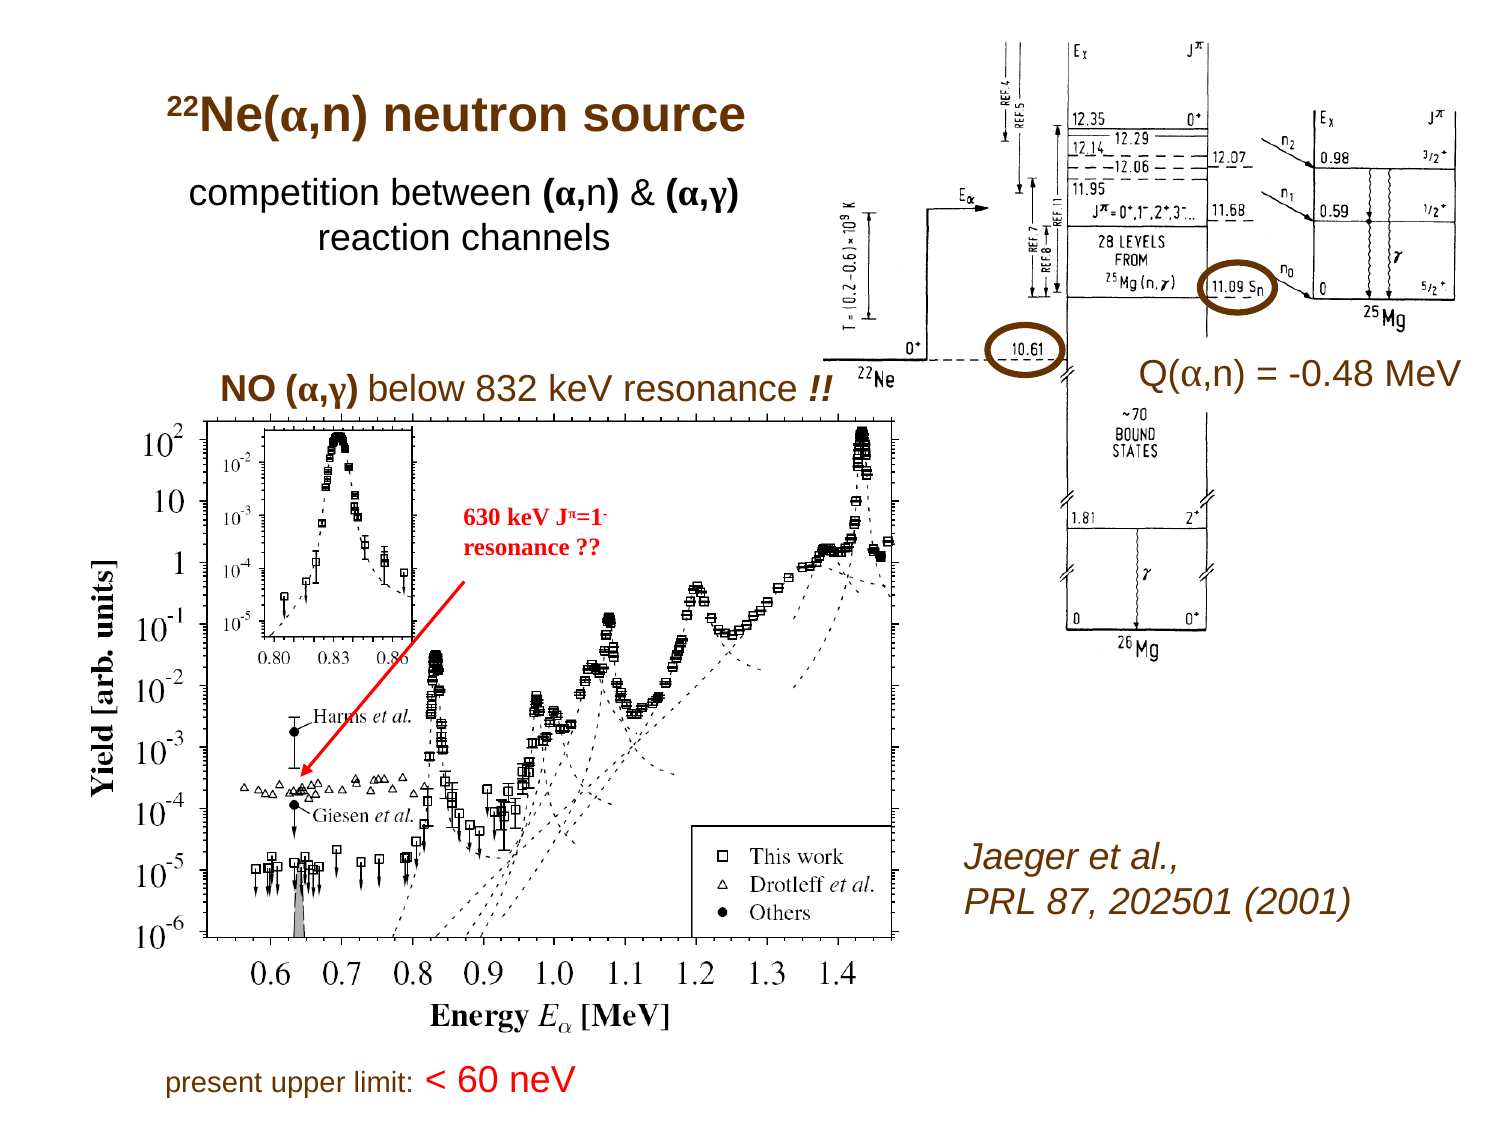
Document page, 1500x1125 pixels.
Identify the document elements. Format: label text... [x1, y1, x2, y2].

text_box competition between (α,n) & (α,γ) reaction channels [173, 160, 755, 266]
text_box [41, 398, 921, 1042]
picture [774, 0, 1479, 675]
text_box 22Ne(α,n) neutron source [151, 73, 762, 149]
text_box present upper limit: < 60 neV [150, 1051, 591, 1108]
text_box NO (α,γ) below 832 keV resonance !! [205, 356, 769, 397]
text_box Jaeger et al., PRL 87, 202501 (2001) [949, 824, 1368, 930]
